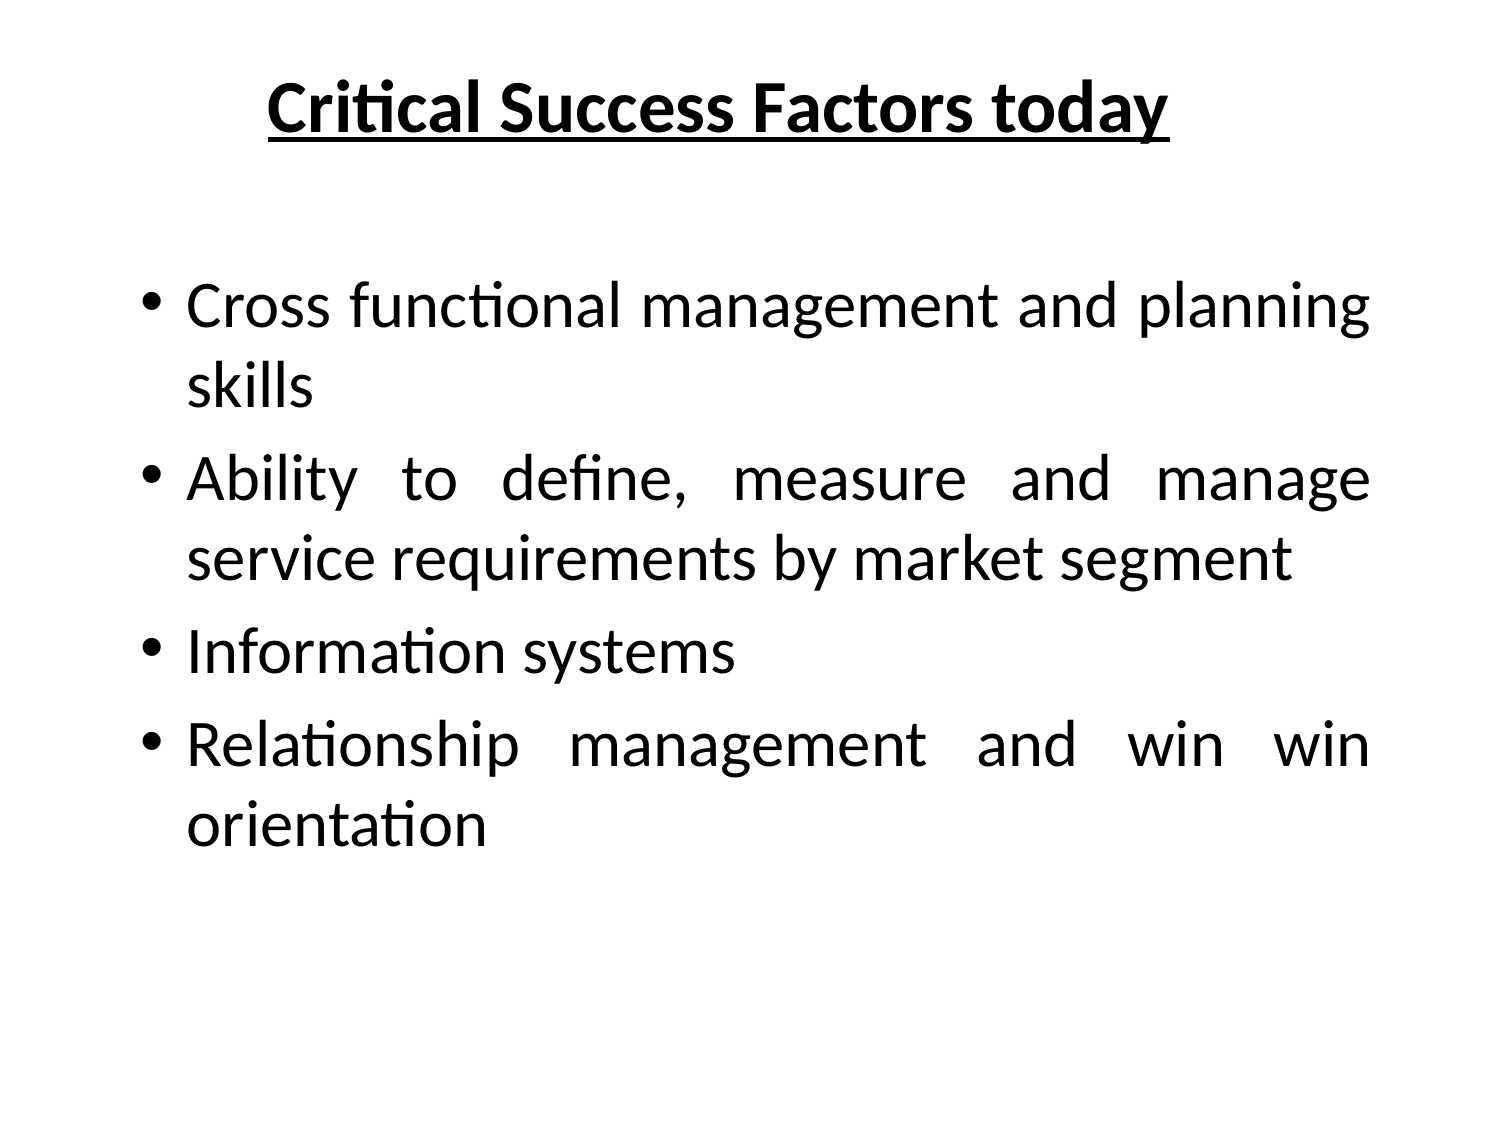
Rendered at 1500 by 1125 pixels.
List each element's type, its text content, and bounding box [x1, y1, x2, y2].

list Critical Success Factors today Cross functional management and planning skills Ability to define, measure and manage service requirements by market segment Information systems Relationship management and win win orientation [50, 50, 1388, 1050]
